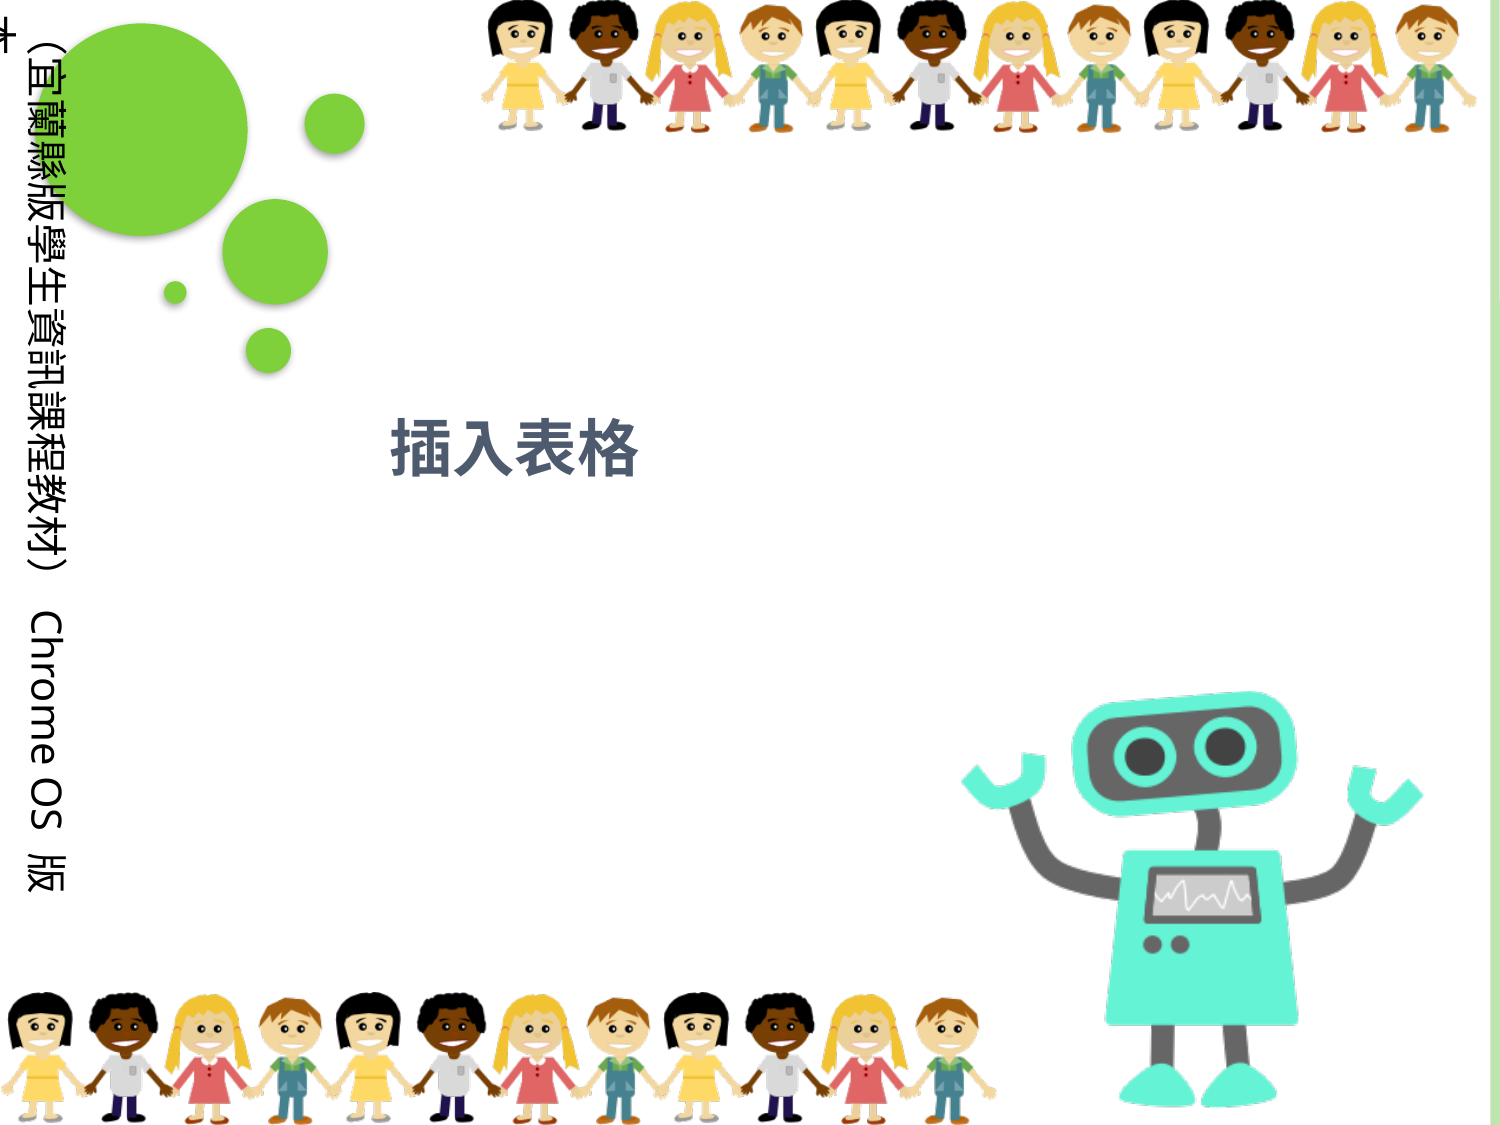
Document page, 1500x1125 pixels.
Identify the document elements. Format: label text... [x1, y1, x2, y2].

picture [480, 0, 1477, 133]
slide_number 6 [1400, 940, 1500, 1026]
title 插入表格 [375, 180, 1388, 492]
picture [0, 691, 1425, 1125]
